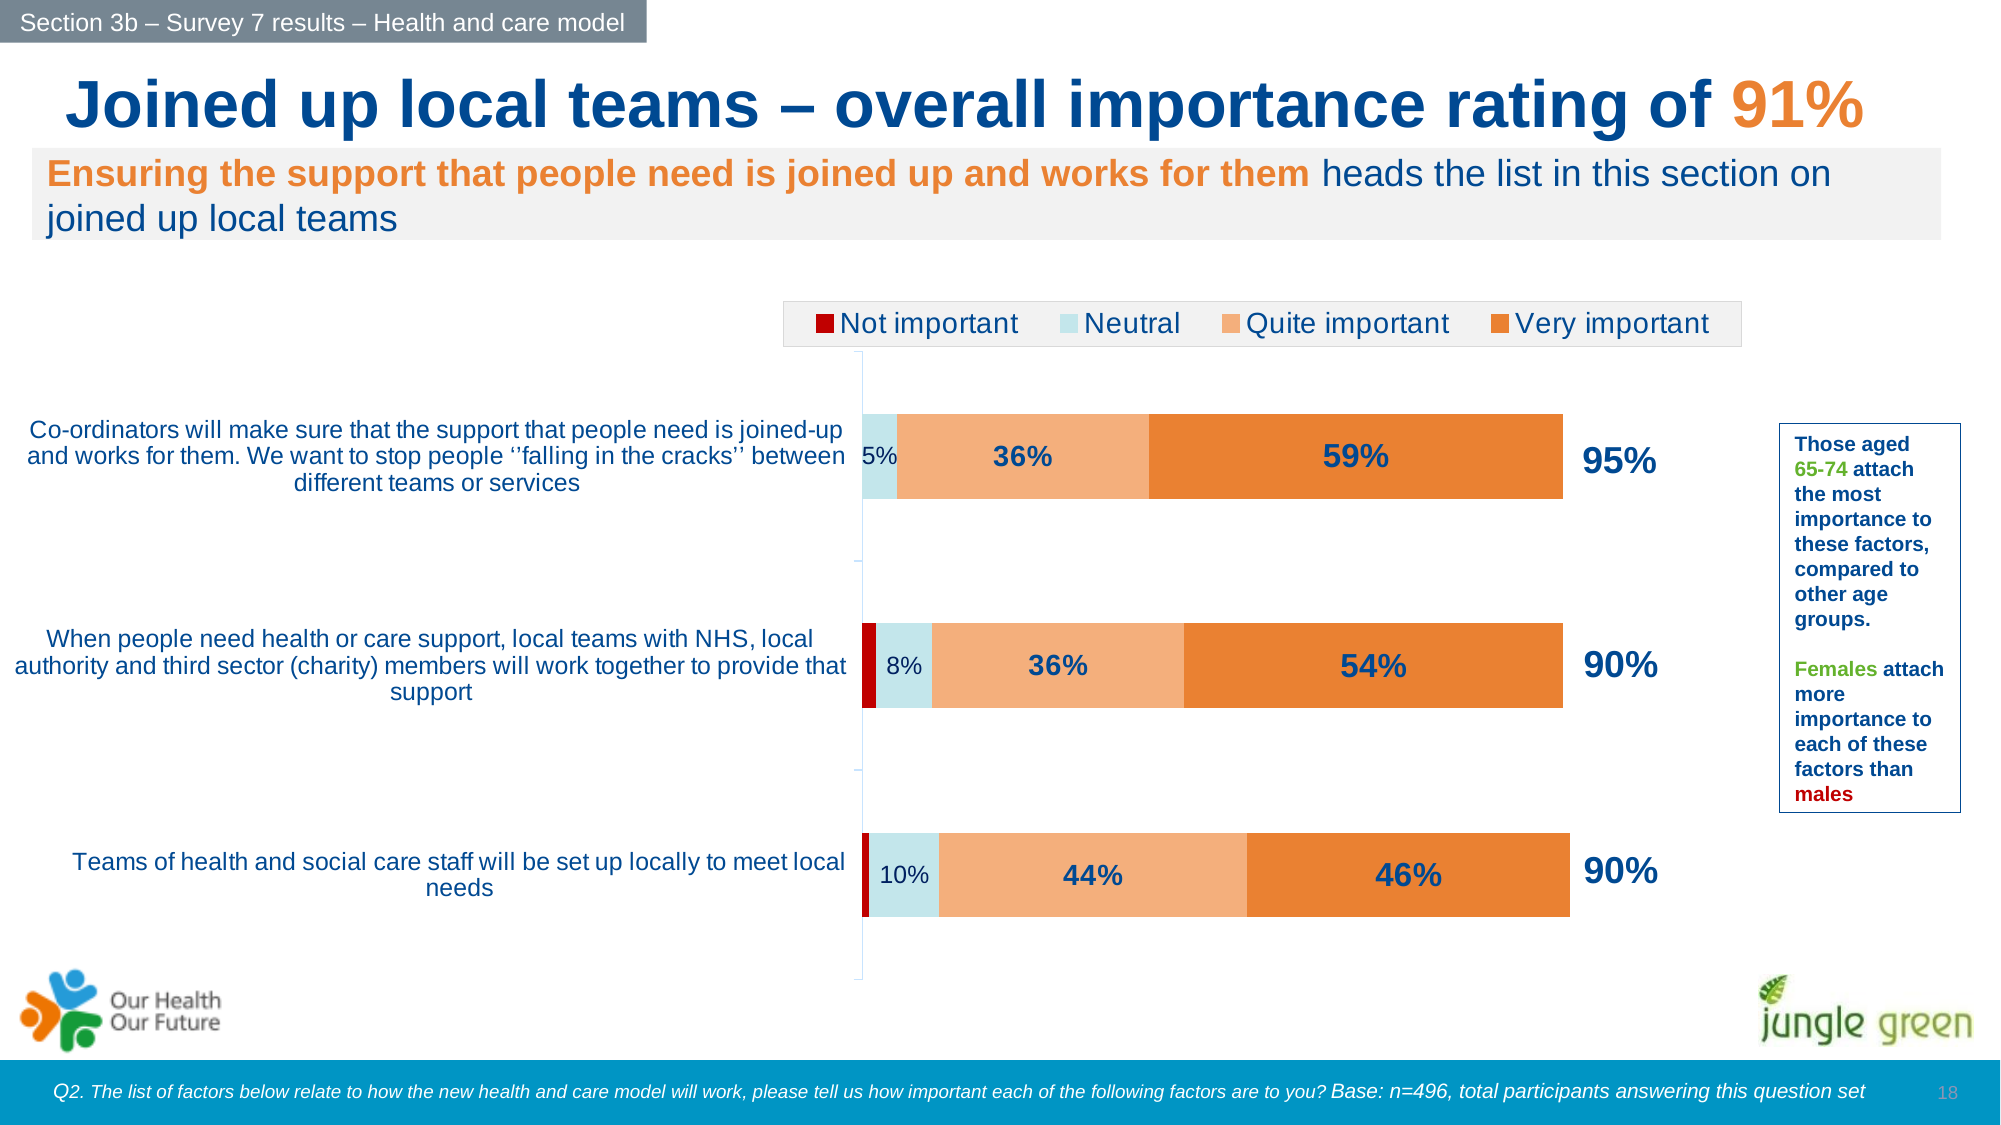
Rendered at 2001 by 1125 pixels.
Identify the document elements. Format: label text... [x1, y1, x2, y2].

slide_number 17 [1523, 1062, 1974, 1122]
picture [13, 963, 233, 1059]
picture [1758, 974, 1974, 1047]
text_box Ensuring the support that people need is joined up and works for them heads the list in this section on joined up local teams [31, 147, 1942, 241]
text_box Q2. The list of factors below relate to how the new health and care model will work, please tell us how important each of the following factors are to you? Base: n=496, total participants answering this question set [38, 1069, 1923, 1125]
text_box Section 3b – Survey 7 results – Health and care model [0, 0, 648, 44]
text_box Joined up local teams – overall importance rating of 91% [50, 47, 1923, 147]
text_box Those aged 65-74 attach the most importance to these factors, compared to other age groups. Females attach more importance to each of these factors than males [1779, 423, 1961, 813]
chart [14, 261, 1742, 1005]
